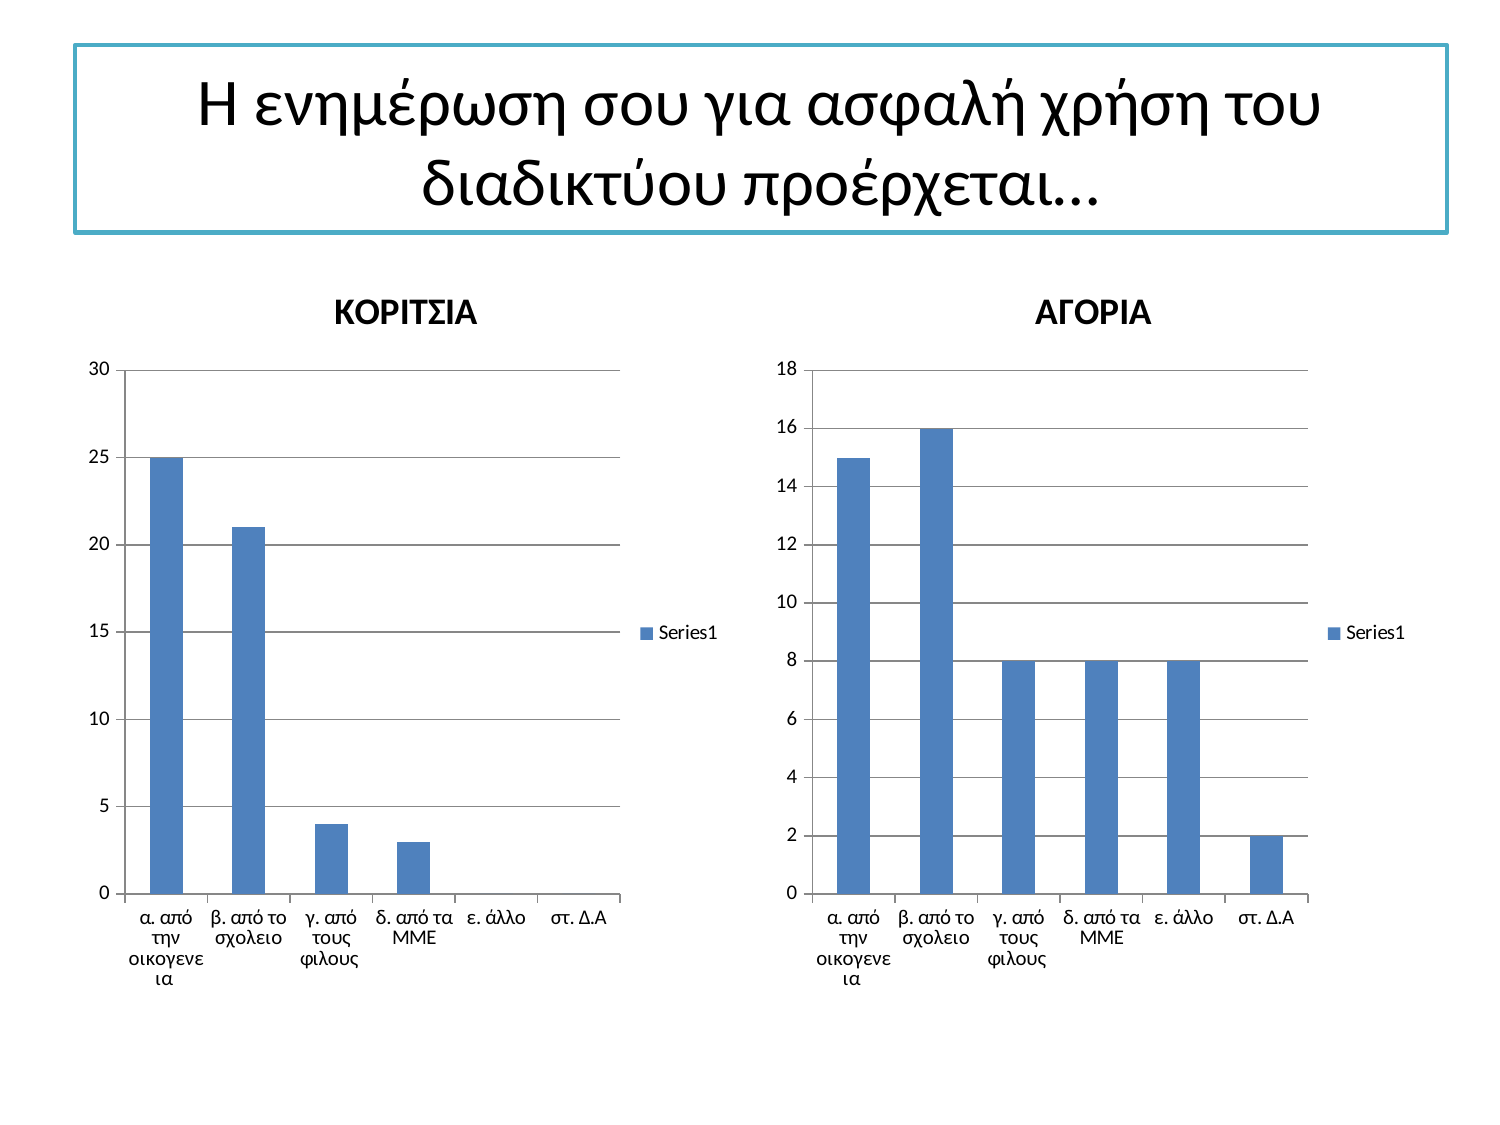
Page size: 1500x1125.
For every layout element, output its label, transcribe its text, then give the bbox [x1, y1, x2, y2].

title Η ενημέρωση σου για ασφαλή χρήση του διαδικτύου προέρχεται… [73, 43, 1449, 235]
chart [762, 262, 1426, 1006]
chart [74, 262, 738, 1006]
